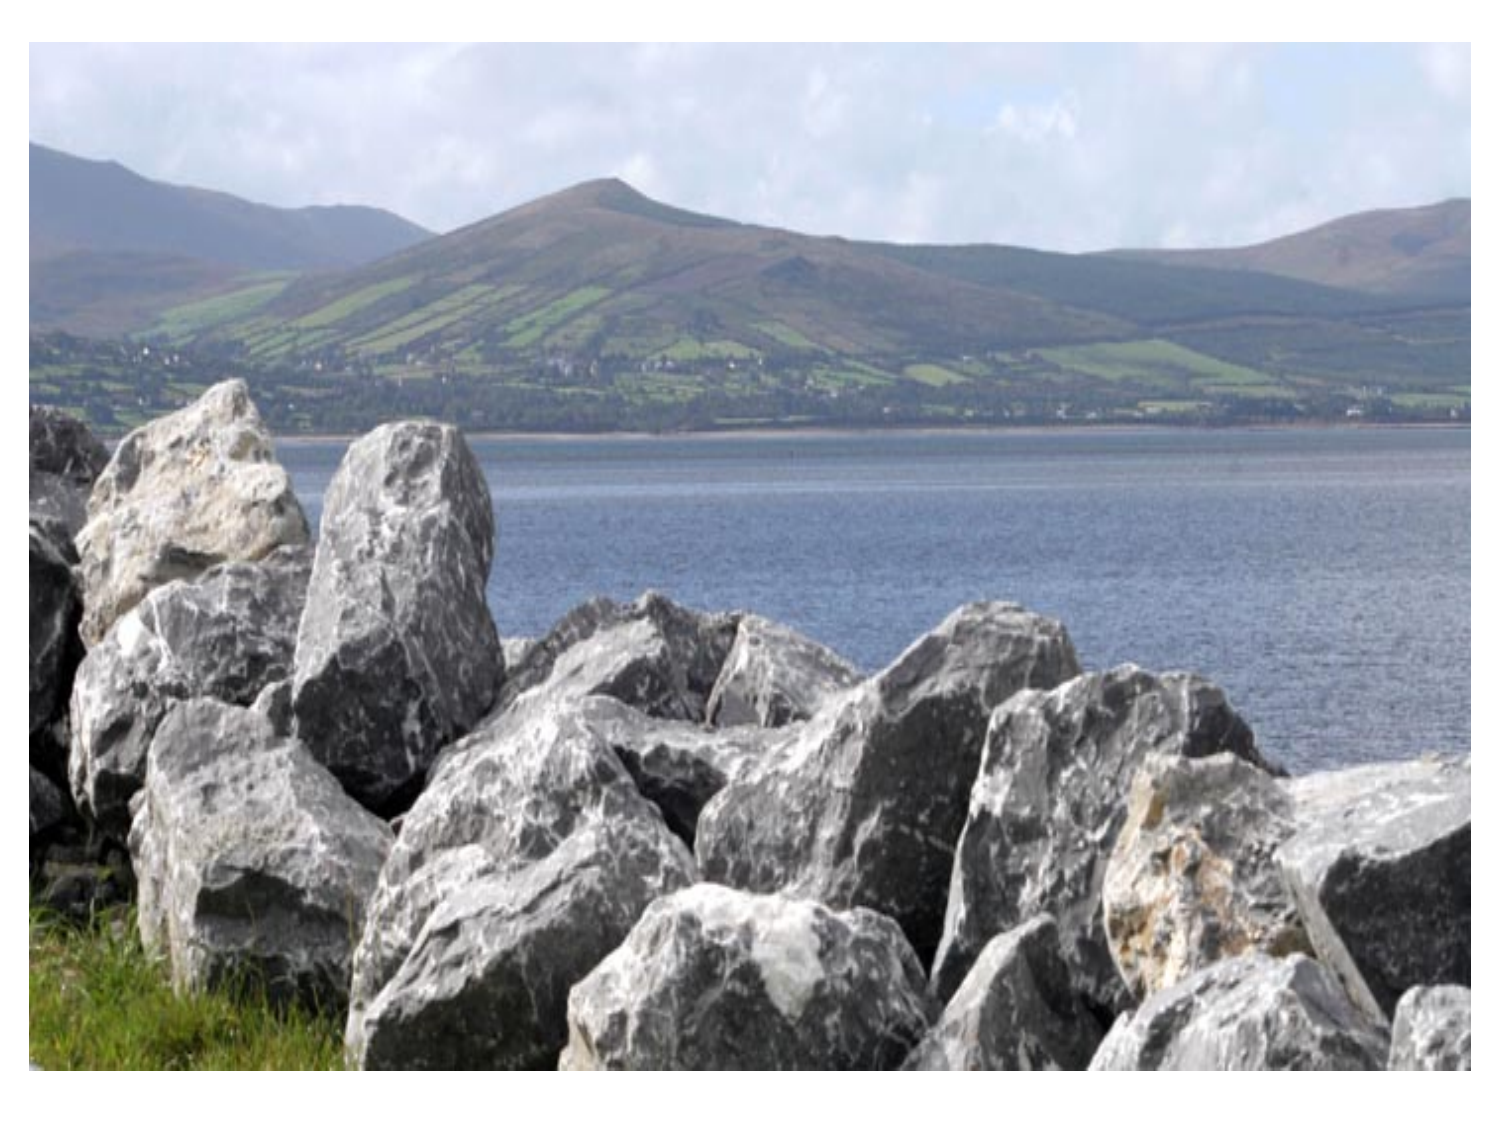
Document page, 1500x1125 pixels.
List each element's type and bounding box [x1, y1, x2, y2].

picture [29, 42, 1471, 1071]
